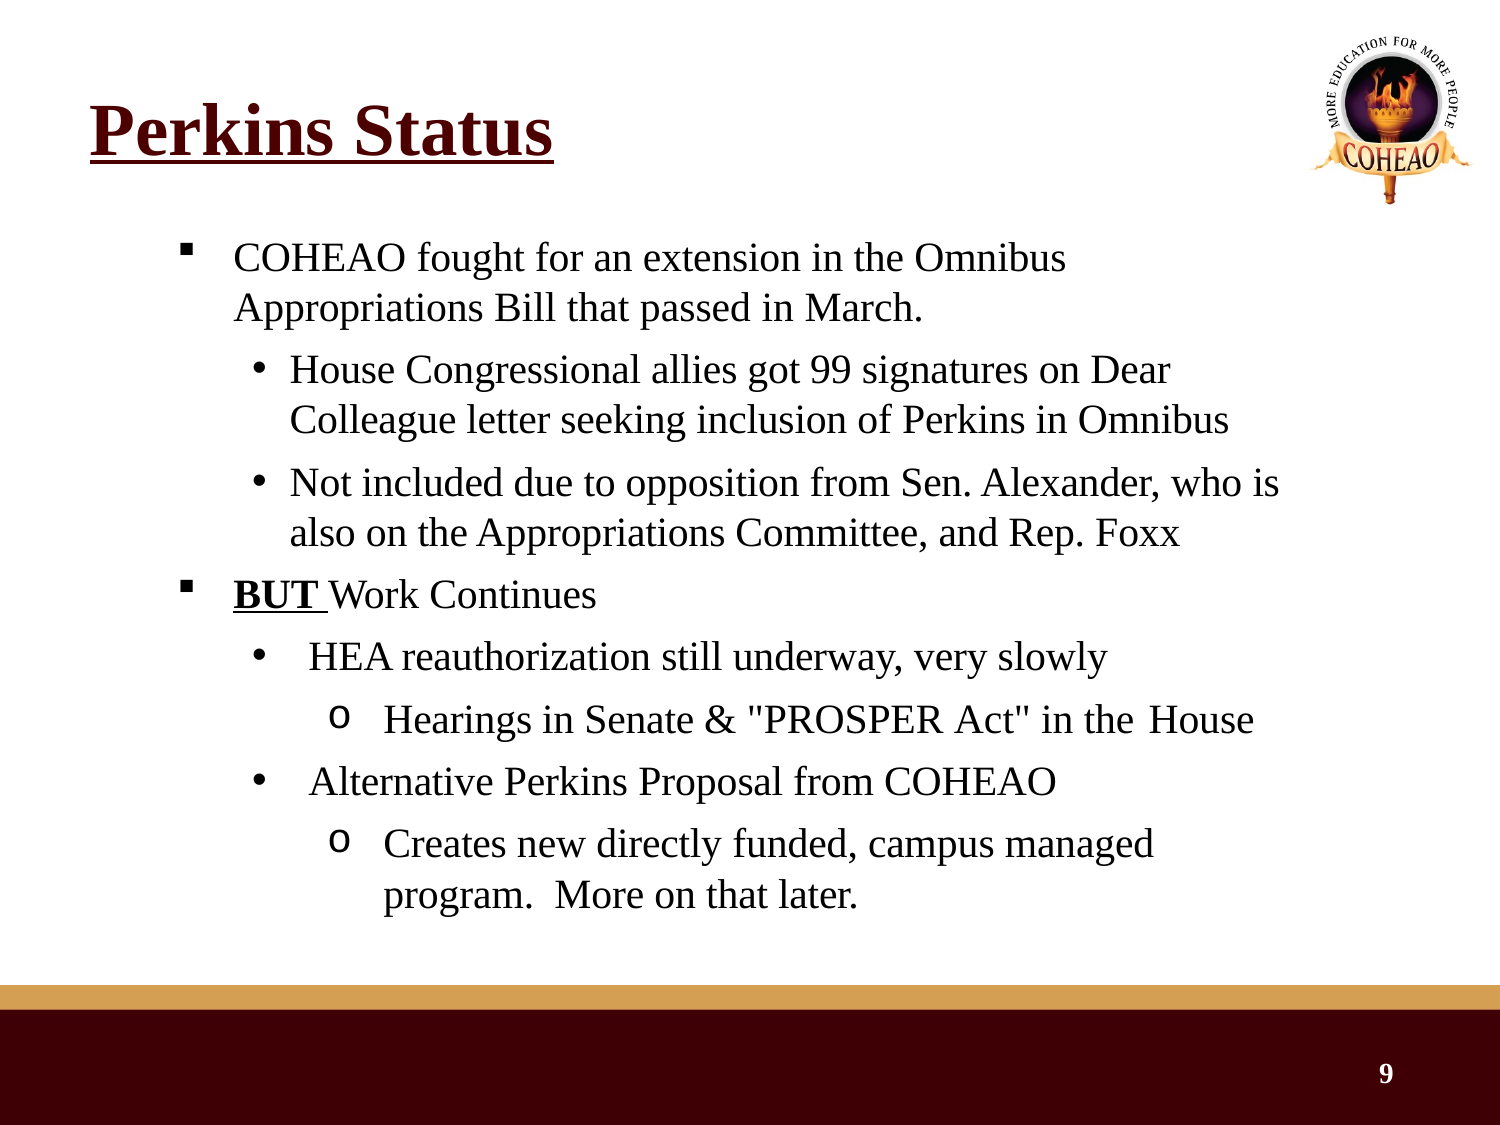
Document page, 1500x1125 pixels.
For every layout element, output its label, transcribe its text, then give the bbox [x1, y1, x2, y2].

picture [0, 985, 1500, 1125]
title Perkins Status [87, 29, 1080, 220]
picture [1296, 19, 1488, 238]
text_box COHEAO fought for an extension in the Omnibus Appropriations Bill that passed in March. House Congressional allies got 99 signatures on Dear Colleague letter seeking inclusion of Perkins in Omnibus Not included due to opposition from Sen. Alexander, who is also on the Appropriations Committee, and Rep. Foxx BUT Work Continues HEA reauthorization still underway, very slowly Hearings in Senate & "PROSPER Act" in the House Alternative Perkins Proposal from COHEAO Creates new directly funded, campus managed program. More on that later. [99, 212, 1292, 917]
text_box 9 [1374, 1055, 1414, 1090]
